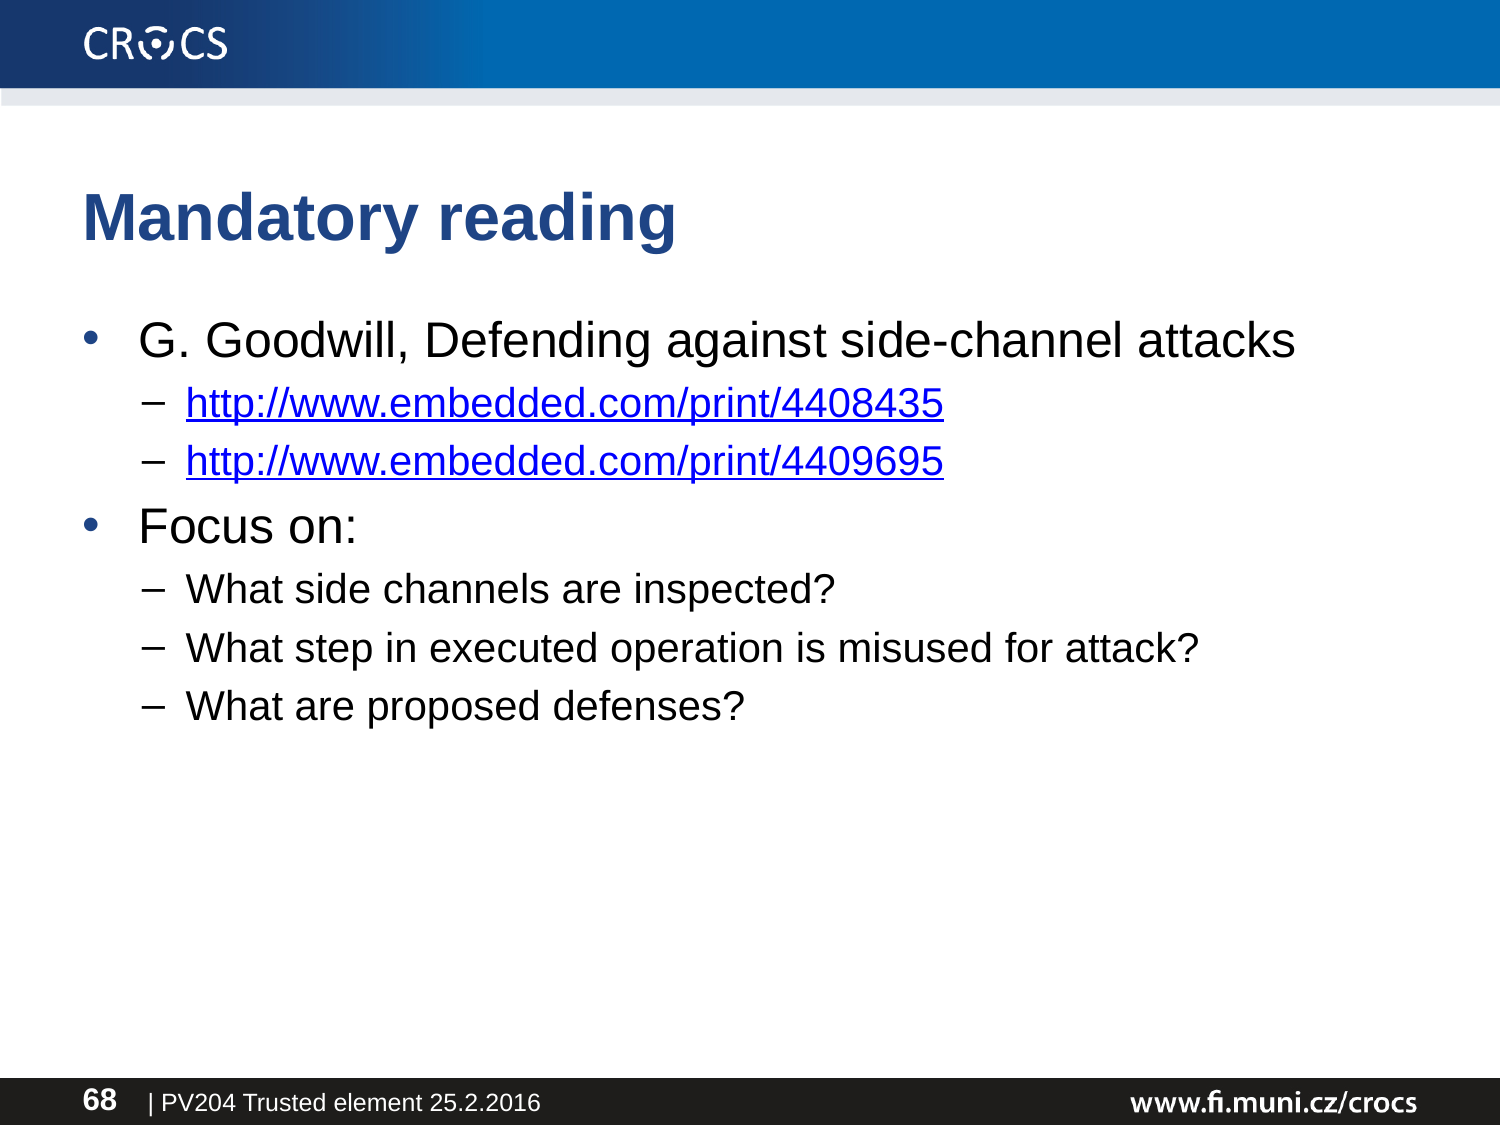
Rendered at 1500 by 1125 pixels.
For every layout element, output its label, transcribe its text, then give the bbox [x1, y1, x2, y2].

footer | PV204 Trusted element 25.2.2016 [148, 1078, 623, 1125]
title Mandatory reading [82, 148, 1433, 280]
list G. Goodwill, Defending against side-channel attacks http://www.embedded.com/print/4408435 http://www.embedded.com/print/4409695 Focus on: What side channels are inspected? What step in executed operation is misused for attack? What are proposed defenses? [82, 306, 1433, 988]
picture [0, 0, 1500, 1125]
slide_number 68 [82, 1078, 148, 1125]
